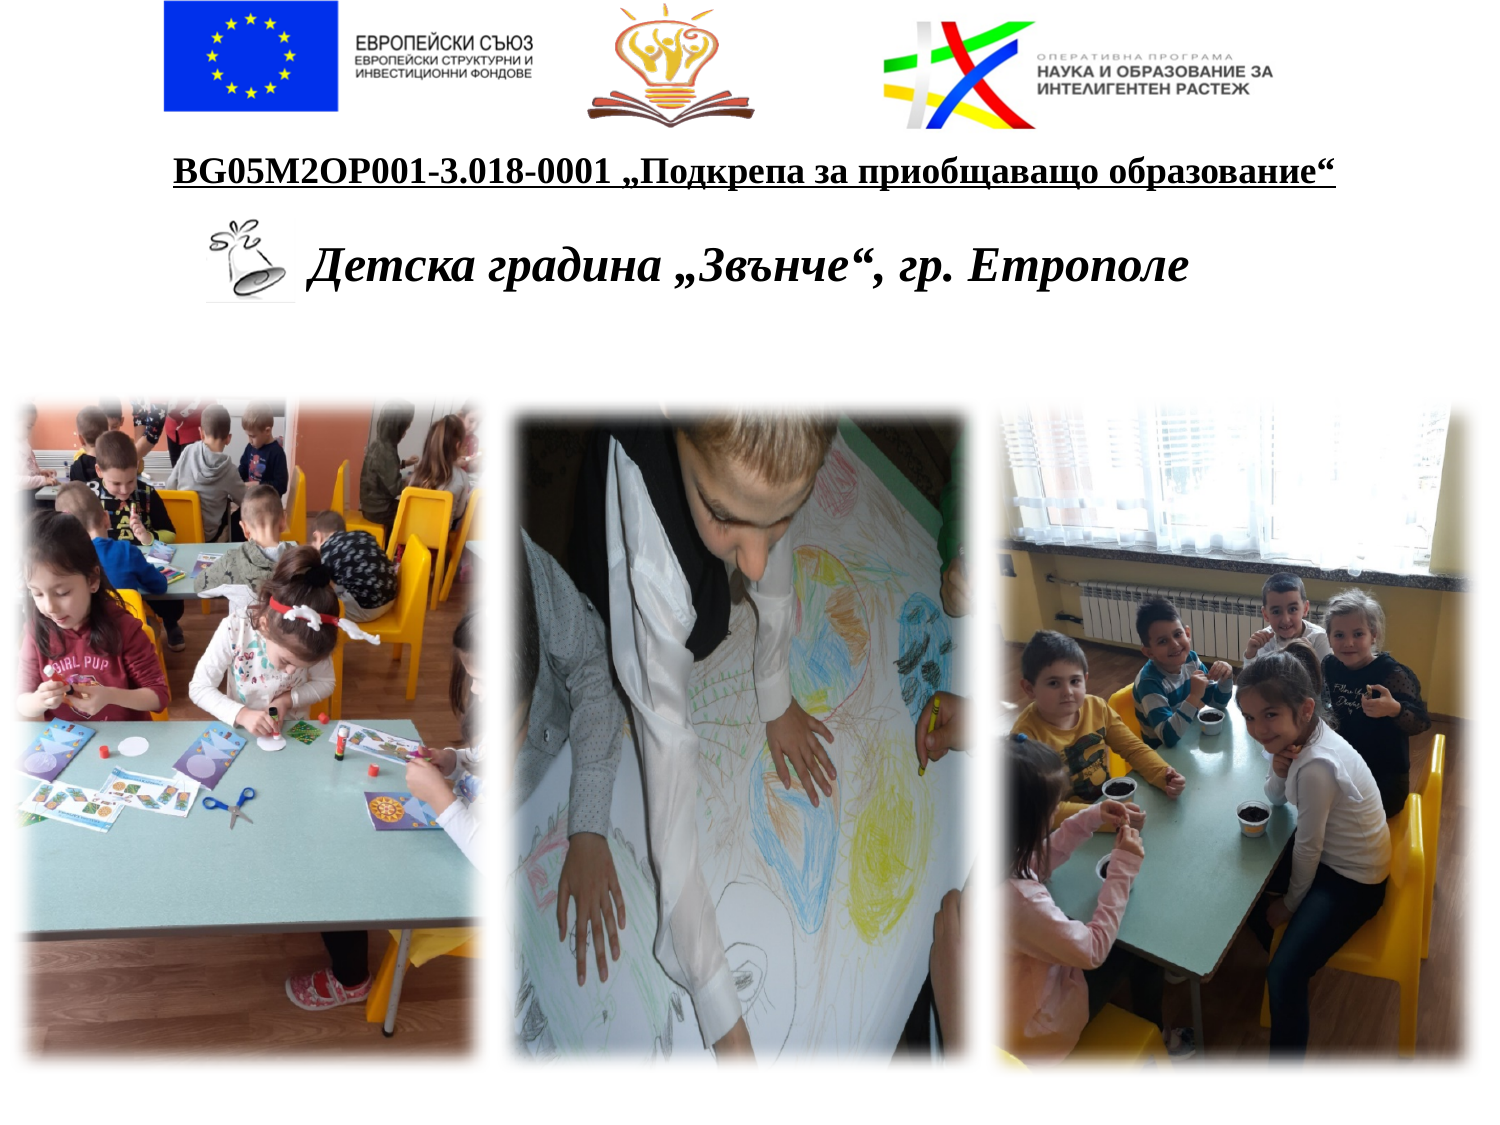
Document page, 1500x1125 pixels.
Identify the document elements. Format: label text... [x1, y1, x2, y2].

picture [985, 396, 1483, 1078]
picture [496, 396, 982, 1074]
picture [587, 3, 755, 129]
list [10, 392, 491, 1074]
picture [147, 0, 575, 121]
picture [867, 2, 1295, 139]
table_header Детска градина „Звънче“, гр. Етрополе [250, 229, 1250, 337]
picture [206, 218, 296, 303]
title BG05M2ОP001-3.018-0001 „Подкрепа за приобщаващо образование“ [79, 75, 1430, 263]
